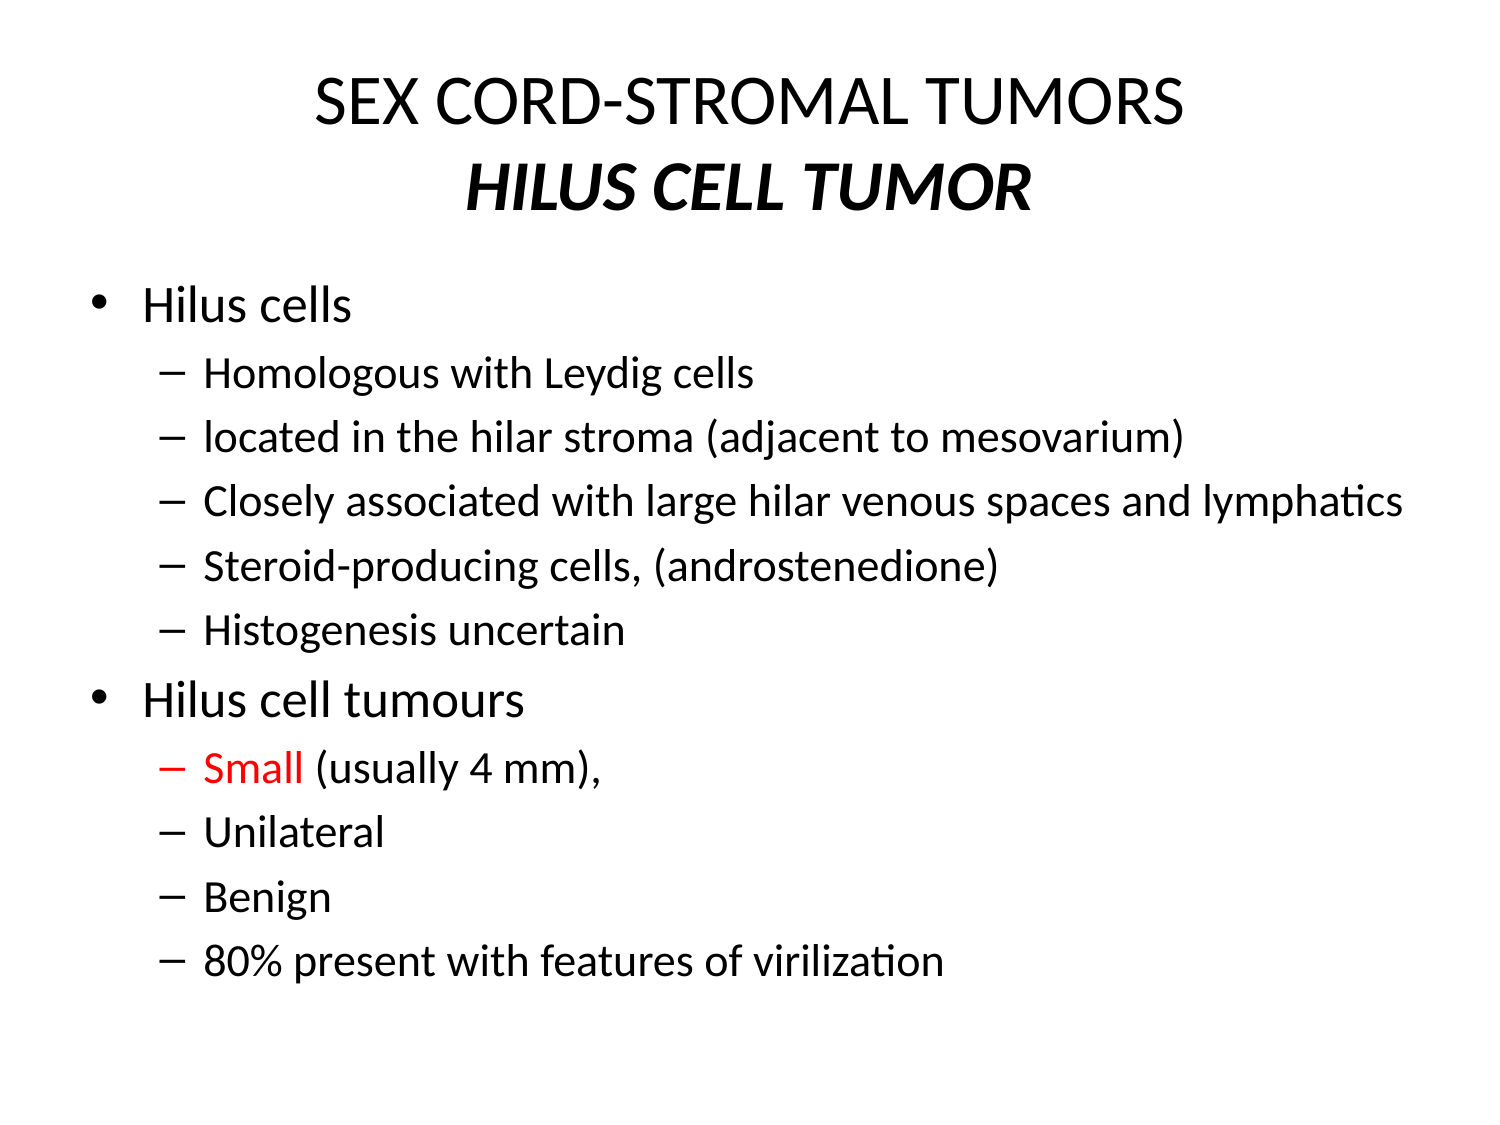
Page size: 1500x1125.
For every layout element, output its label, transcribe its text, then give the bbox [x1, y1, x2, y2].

title SEX CORD-STROMAL TUMORS HILUS CELL TUMOR [75, 45, 1425, 233]
list Hilus cells Homologous with Leydig cells located in the hilar stroma (adjacent to mesovarium) Closely associated with large hilar venous spaces and lymphatics Steroid-producing cells, (androstenedione) Histogenesis uncertain Hilus cell tumours Small (usually 4 mm), Unilateral Benign 80% present with features of virilization [75, 262, 1425, 1005]
